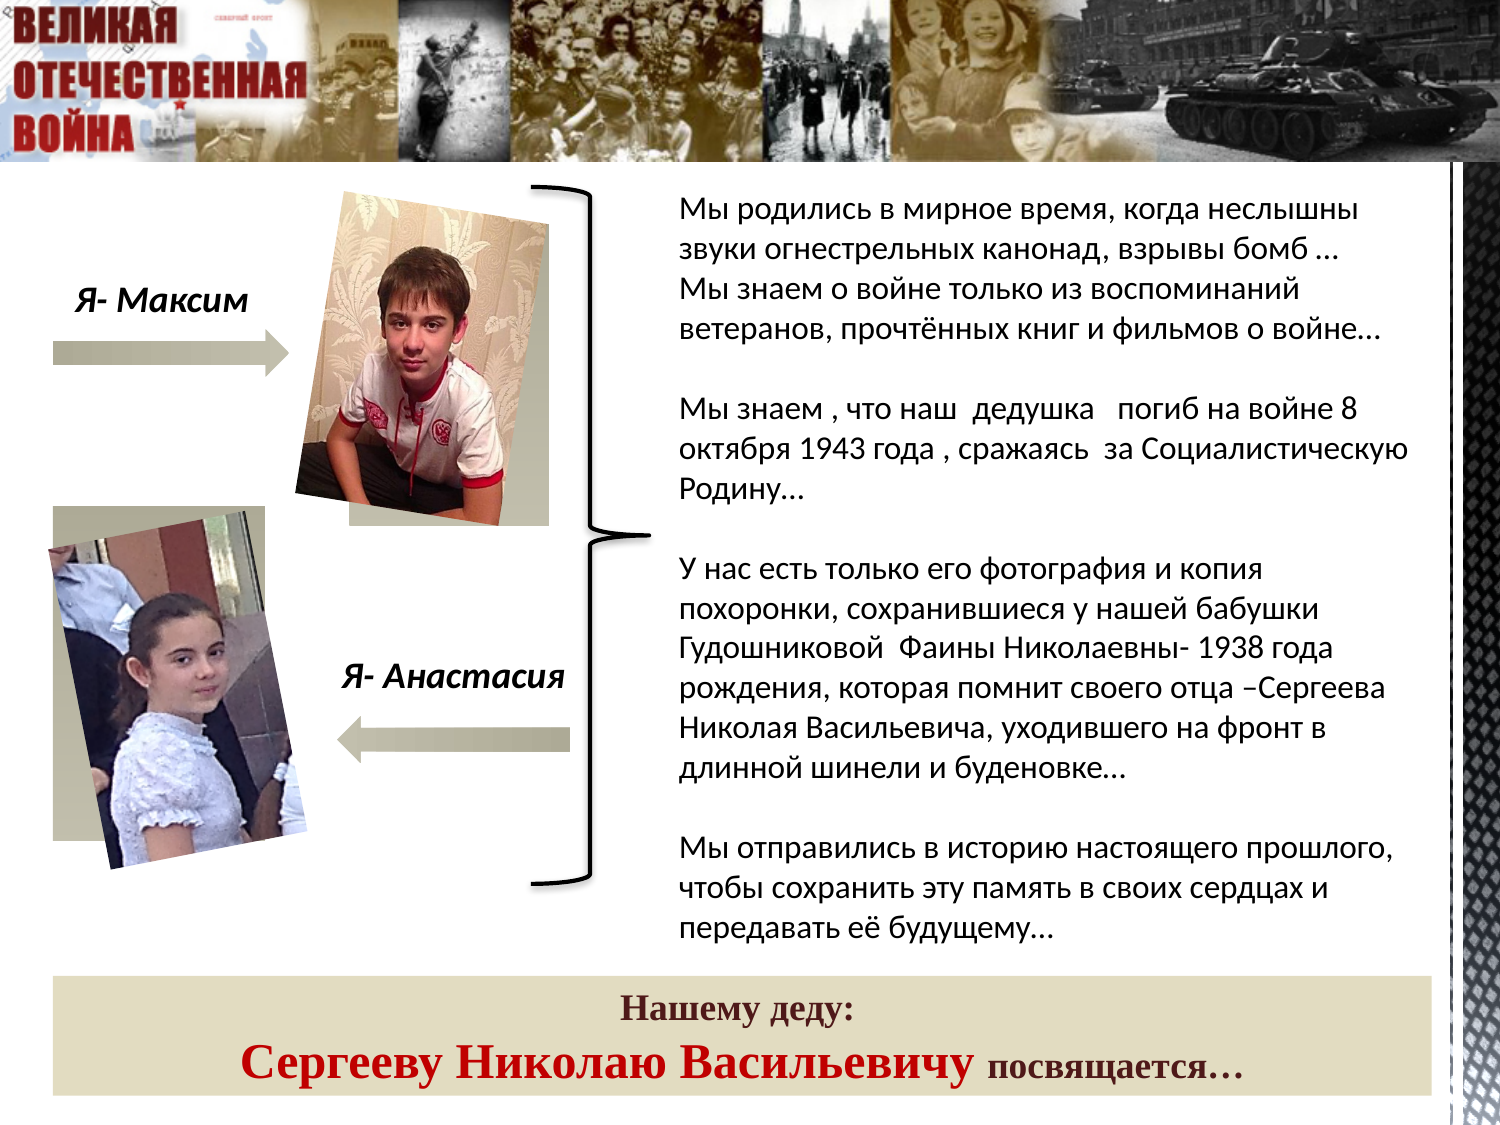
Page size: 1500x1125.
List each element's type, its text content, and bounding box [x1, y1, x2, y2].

text_box [52, 506, 265, 548]
text_box [530, 184, 652, 886]
text_box [349, 520, 492, 526]
picture [0, 0, 1500, 1125]
text_box [52, 574, 72, 841]
picture [295, 191, 530, 526]
text_box [52, 329, 290, 377]
text_box Я- Анастасия [326, 643, 525, 704]
text_box Мы родились в мирное время, когда неслышны звуки огнестрельных канонад, взрывы бомб … Мы знаем о войне только из воспоминаний ветеранов, прочтённых книг и фильмов о войне… Мы знаем , что наш дедушка погиб на войне 8 октября 1943 года , сражаясь за Социалистическую Родину… У нас есть только его фотография и копия похоронки, сохранившиеся у нашей бабушки Гудошниковой Фаины Николаевны- 1938 года рождения, которая помнит своего отца –Сергеева Николая Васильевича, уходившего на фронт в длинной шинели и буденовке… Мы отправились в историю настоящего прошлого, чтобы сохранить эту память в своих сердцах и передавать её будущему… [663, 179, 1432, 953]
text_box [499, 520, 525, 526]
text_box Я- Максим [60, 267, 264, 327]
picture [48, 510, 308, 870]
text_box [337, 715, 525, 764]
text_box Нашему деду: Сергееву Николаю Васильевичу посвящается… [52, 975, 1432, 1096]
